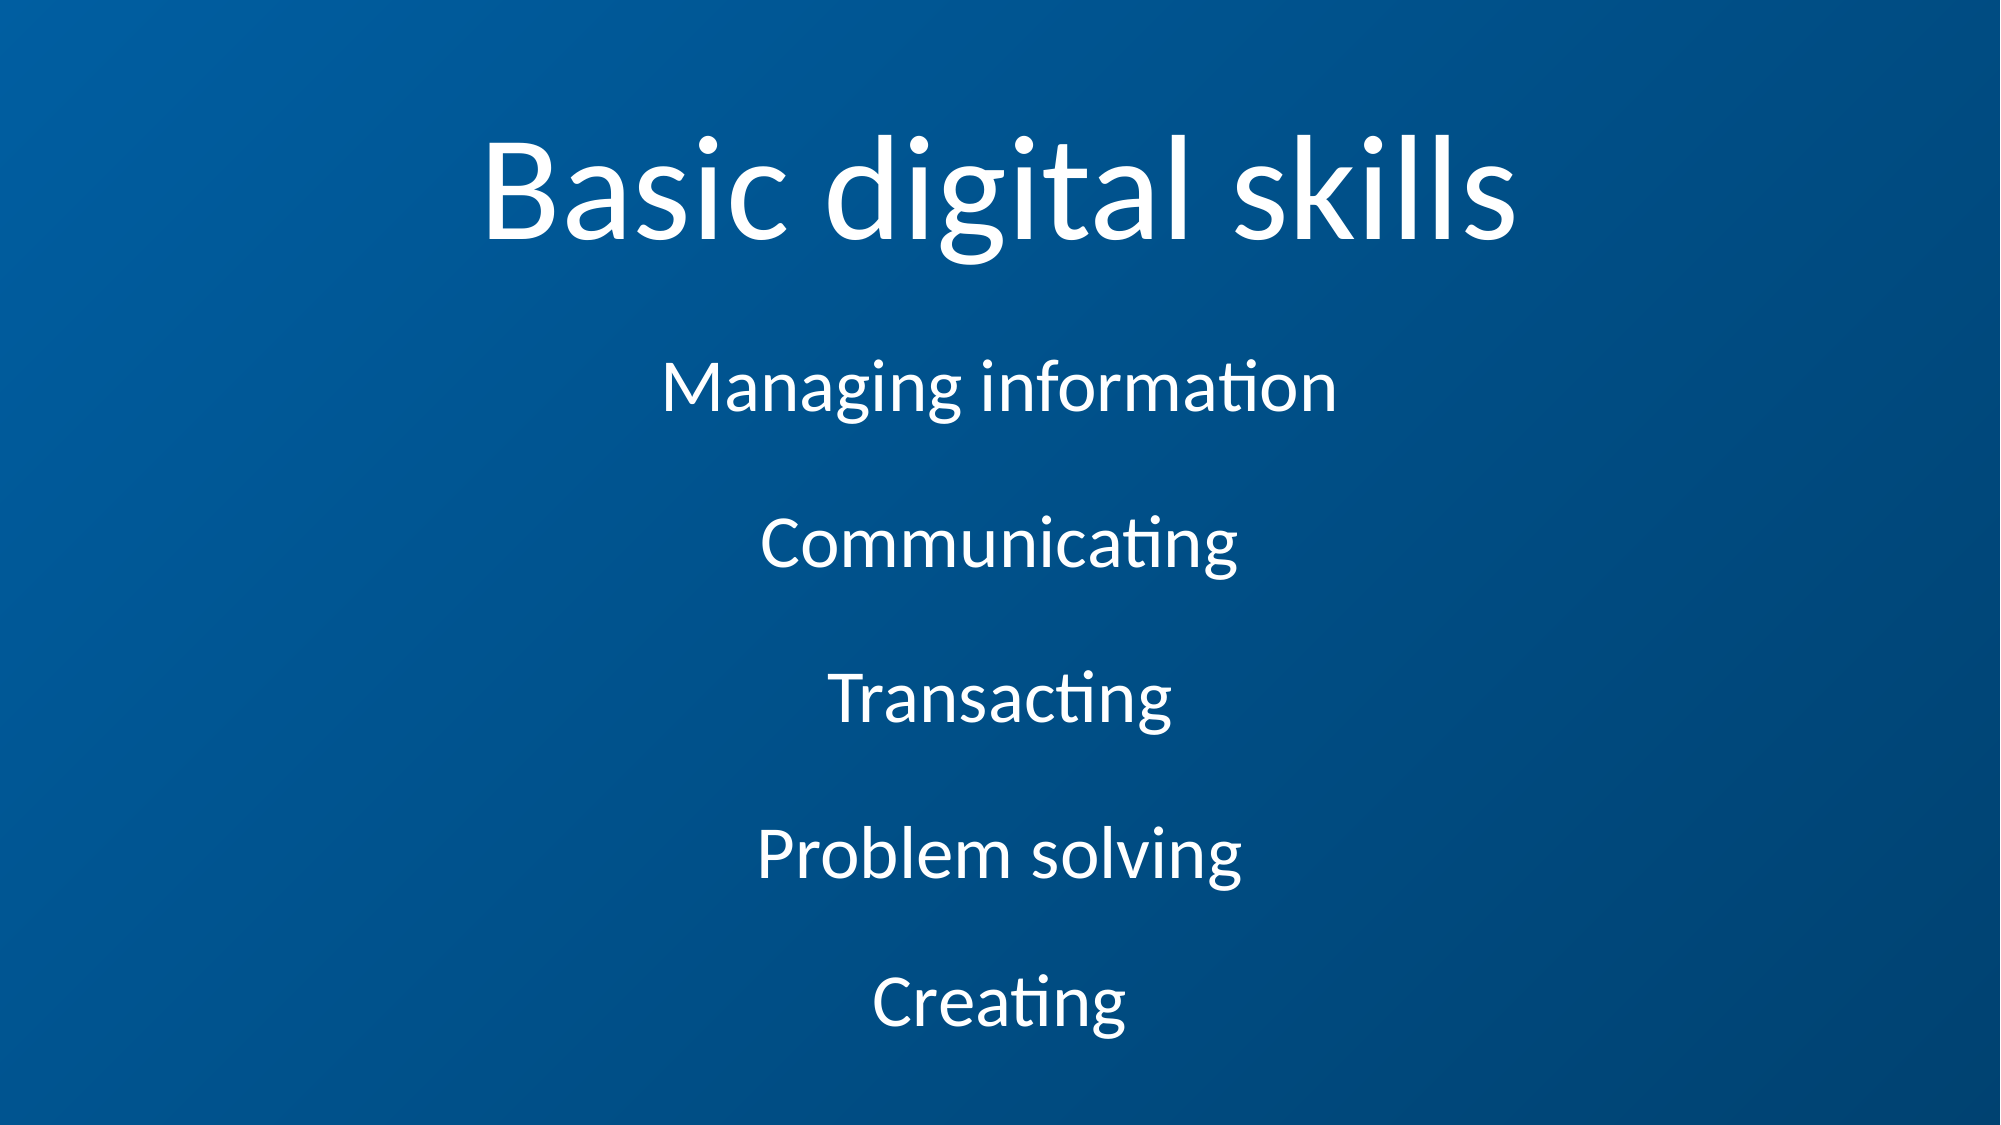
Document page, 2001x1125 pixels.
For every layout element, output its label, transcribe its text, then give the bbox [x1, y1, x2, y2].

text_box Managing information [652, 329, 1347, 434]
text_box Creating [865, 944, 1135, 1050]
text_box Basic digital skills [472, 81, 1528, 277]
text_box Communicating [753, 484, 1247, 590]
text_box Problem solving [749, 795, 1251, 901]
text_box Transacting [819, 640, 1181, 746]
